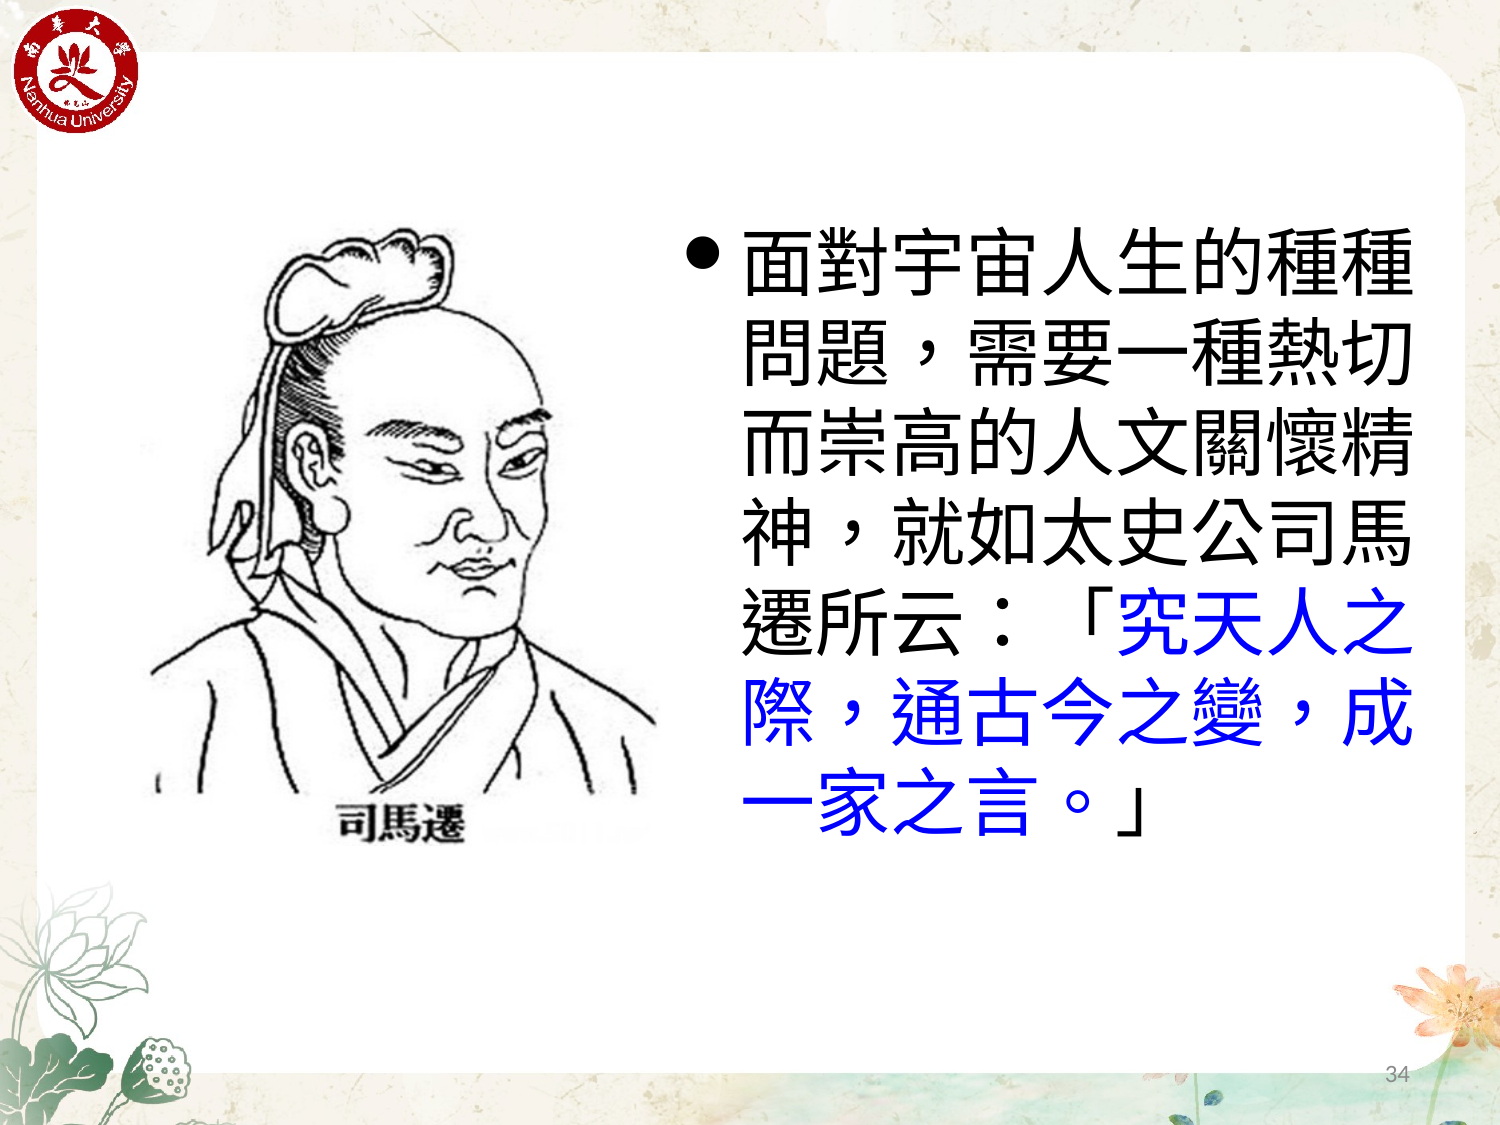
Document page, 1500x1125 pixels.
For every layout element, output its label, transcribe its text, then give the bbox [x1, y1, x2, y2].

picture [0, 0, 1500, 1125]
text_box 面對宇宙人生的種種問題，需要一種熱切而崇高的人文關懷精神，就如太史公司馬遷所云：「究天人之際，通古今之變，成一家之言。」 [667, 208, 1436, 964]
text_box 34 [1074, 1042, 1425, 1103]
